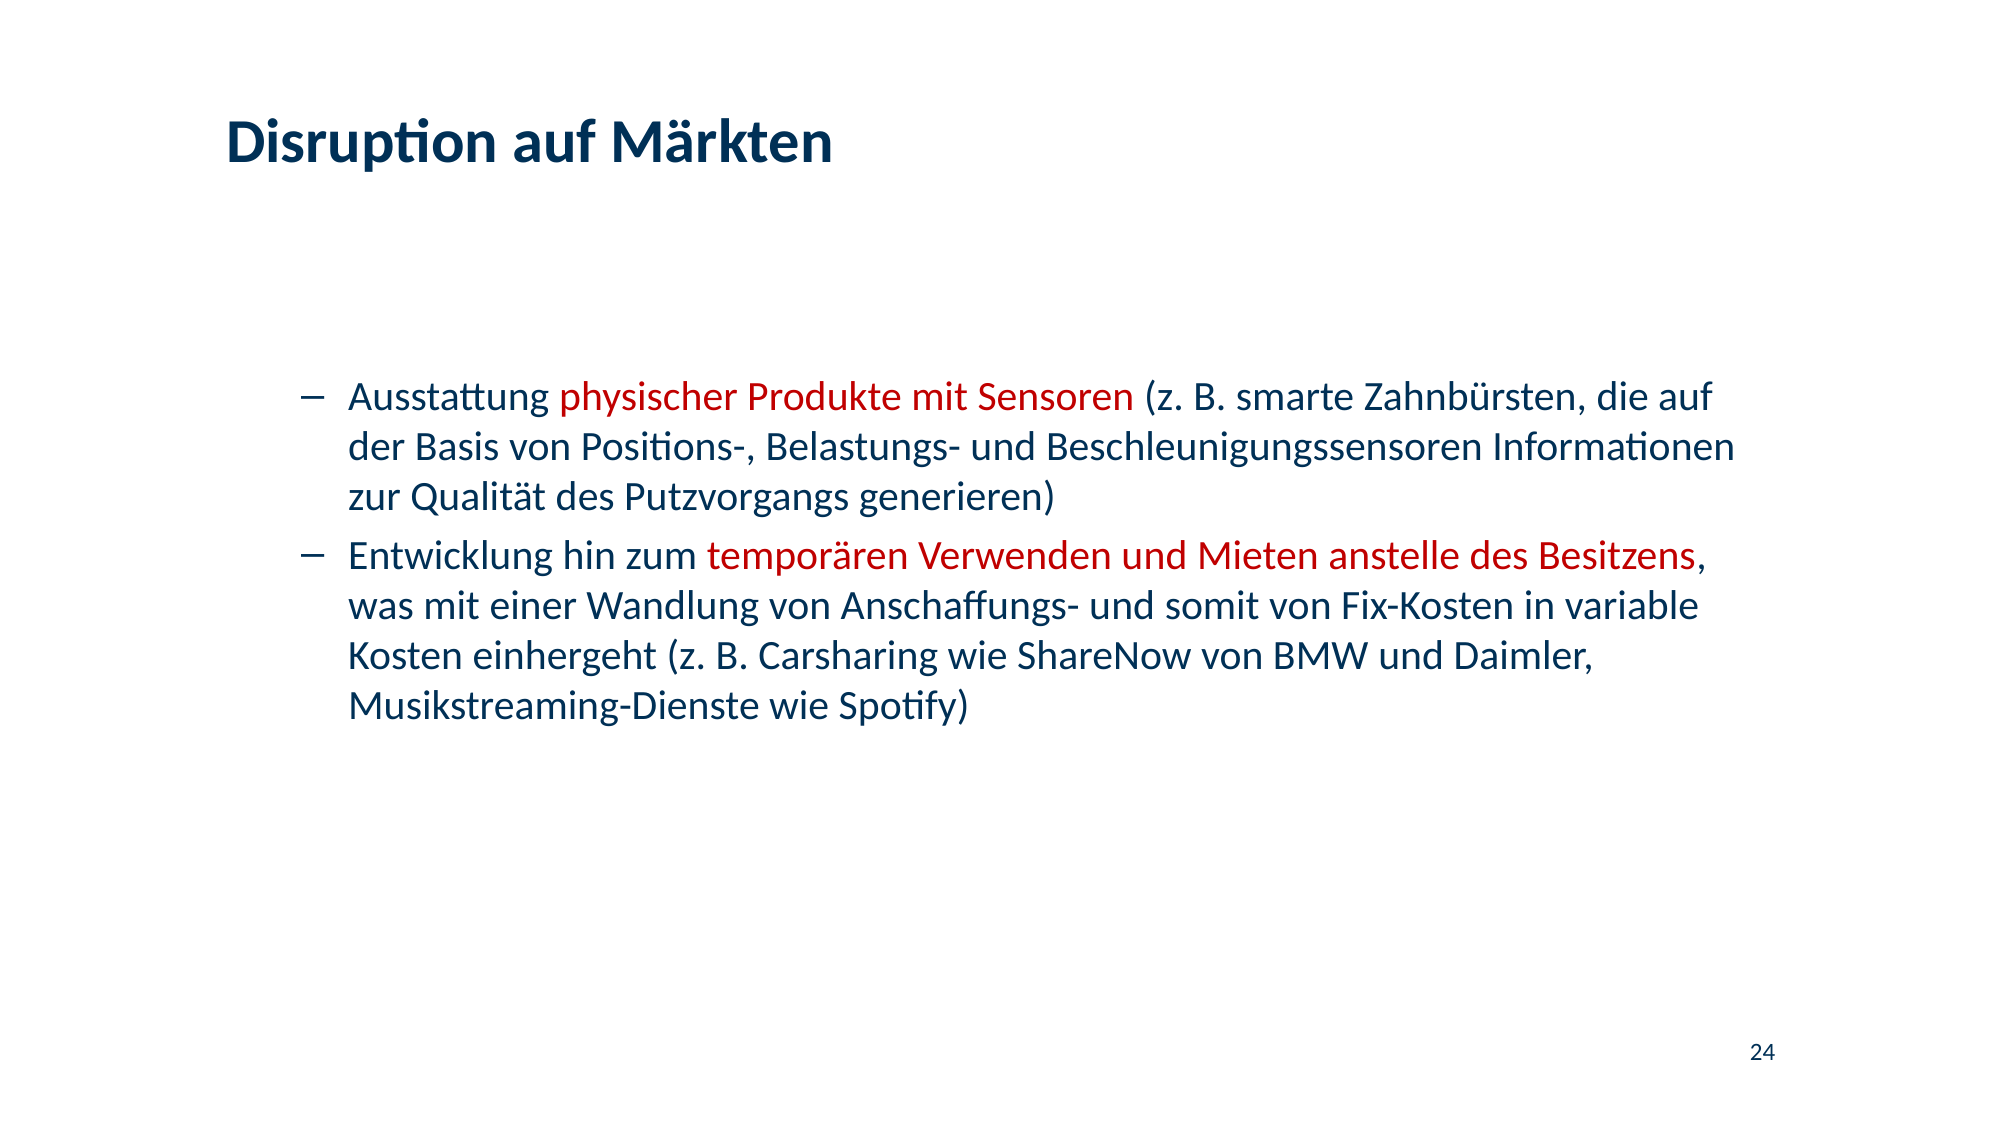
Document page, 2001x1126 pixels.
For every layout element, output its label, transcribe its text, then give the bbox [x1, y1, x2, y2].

title Disruption auf Märkten [226, 100, 1286, 306]
list Ausstattung physischer Produkte mit Sensoren (z. B. smarte Zahnbürsten, die auf der Basis von Positions-, Belastungs- und Beschleunigungssensoren Informationen zur Qualität des Putzvorgangs generieren) Entwicklung hin zum temporären Verwenden und Mieten anstelle des Besitzens, was mit einer Wandlung von Anschaffungs- und somit von Fix-Kosten in variable Kosten einhergeht (z. B. Carsharing wie ShareNow von BMW und Daimler, Musikstreaming-Dienste wie Spotify) [226, 369, 1774, 799]
slide_number 24 [1544, 1035, 1776, 1066]
